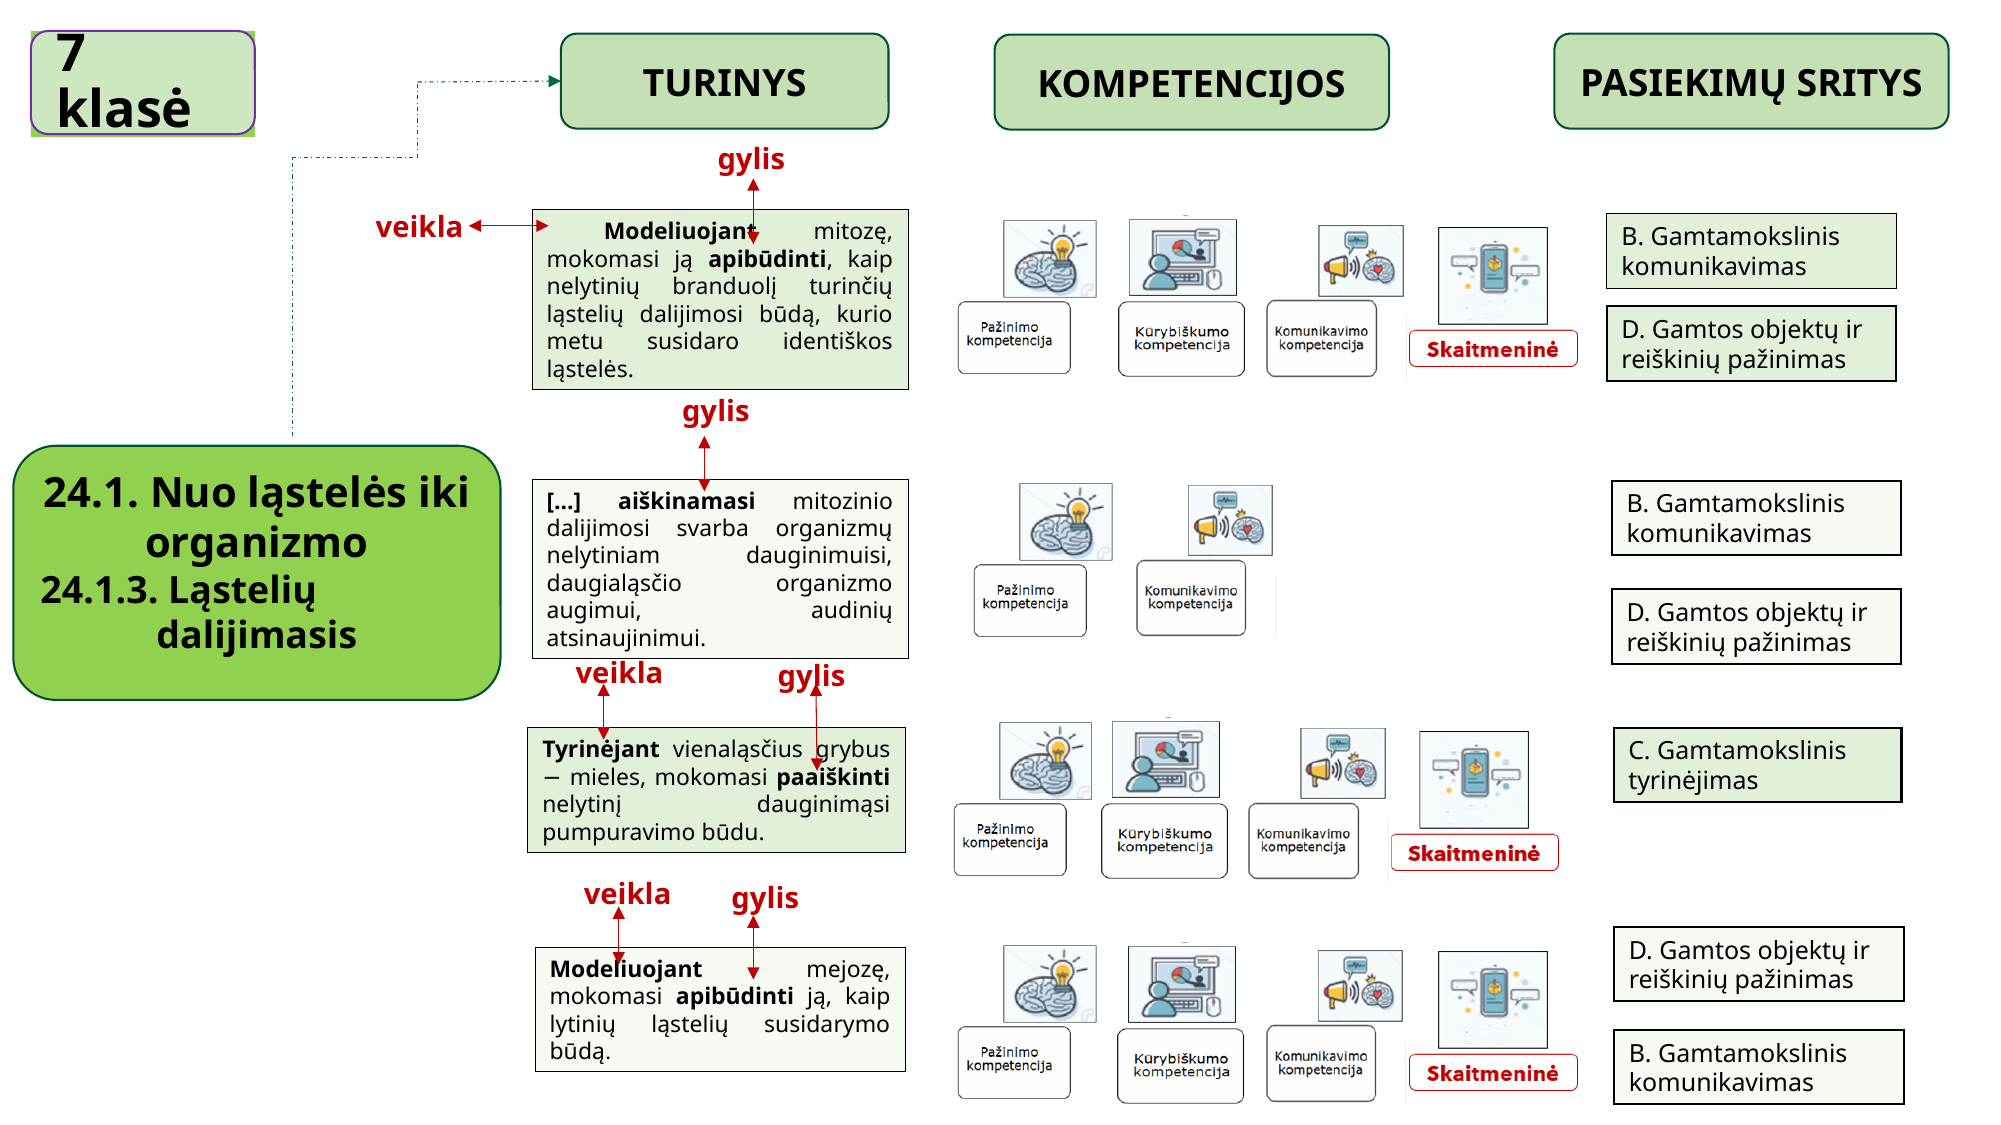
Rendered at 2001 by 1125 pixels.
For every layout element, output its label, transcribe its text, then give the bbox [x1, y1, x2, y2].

text_box B. Gamtamokslinis komunikavimas [1606, 213, 1897, 288]
text_box gylis [762, 649, 878, 700]
picture [953, 942, 1099, 1106]
text_box Modeliuojant mitozę, mokomasi ją apibūdinti, kaip nelytinių branduolį turinčių ląstelių dalijimosi būdą, kurio metu susidaro identiškos ląstelės. [531, 209, 908, 390]
text_box Modeliuojant mejozę, mokomasi apibūdinti ją, kaip lytinių ląstelių susidarymo būdą. [534, 947, 906, 1072]
picture [1128, 477, 1277, 641]
text_box B. Gamtamokslinis komunikavimas [1611, 480, 1902, 556]
text_box gylis [667, 384, 782, 435]
text_box veikla [568, 867, 690, 918]
picture [1114, 942, 1248, 1110]
text_box [...] aiškinamasi mitozinio dalijimosi svarba organizmų nelytiniam dauginimuisi, daugialąsčio organizmo augimui, audinių atsinaujinimui. [531, 478, 908, 659]
text_box 24.1. Nuo ląstelės iki organizmo 24.1.3. Ląstelių dalijimasis [12, 444, 502, 701]
picture [1258, 942, 1581, 1106]
text_box veikla [560, 647, 682, 698]
text_box D. Gamtos objektų ir reiškinių pažinimas [1606, 306, 1897, 382]
text_box C. Gamtamokslinis tyrinėjimas [1613, 727, 1902, 803]
text_box TURINYS [559, 32, 890, 130]
picture [949, 719, 1095, 883]
picture [969, 480, 1116, 644]
picture [1241, 719, 1562, 883]
picture [1259, 217, 1581, 381]
picture [1115, 215, 1248, 383]
picture [1098, 717, 1231, 885]
text_box D. Gamtos objektų ir reiškinių pažinimas [1614, 926, 1904, 1002]
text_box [30, 30, 255, 137]
text_box Tyrinėjant vienaląsčius grybus − mieles, mokomasi paaiškinti nelytinį dauginimąsi pumpuravimo būdu. [527, 727, 906, 853]
text_box veikla [360, 200, 482, 251]
picture [953, 217, 1099, 381]
text_box D. Gamtos objektų ir reiškinių pažinimas [1611, 589, 1902, 664]
text_box B. Gamtamokslinis komunikavimas [1614, 1029, 1904, 1105]
text_box KOMPETENCIJOS [993, 33, 1391, 131]
text_box PASIEKIMŲ SRITYS [1553, 32, 1950, 130]
text_box gylis [716, 871, 831, 922]
text_box gylis [702, 132, 818, 183]
